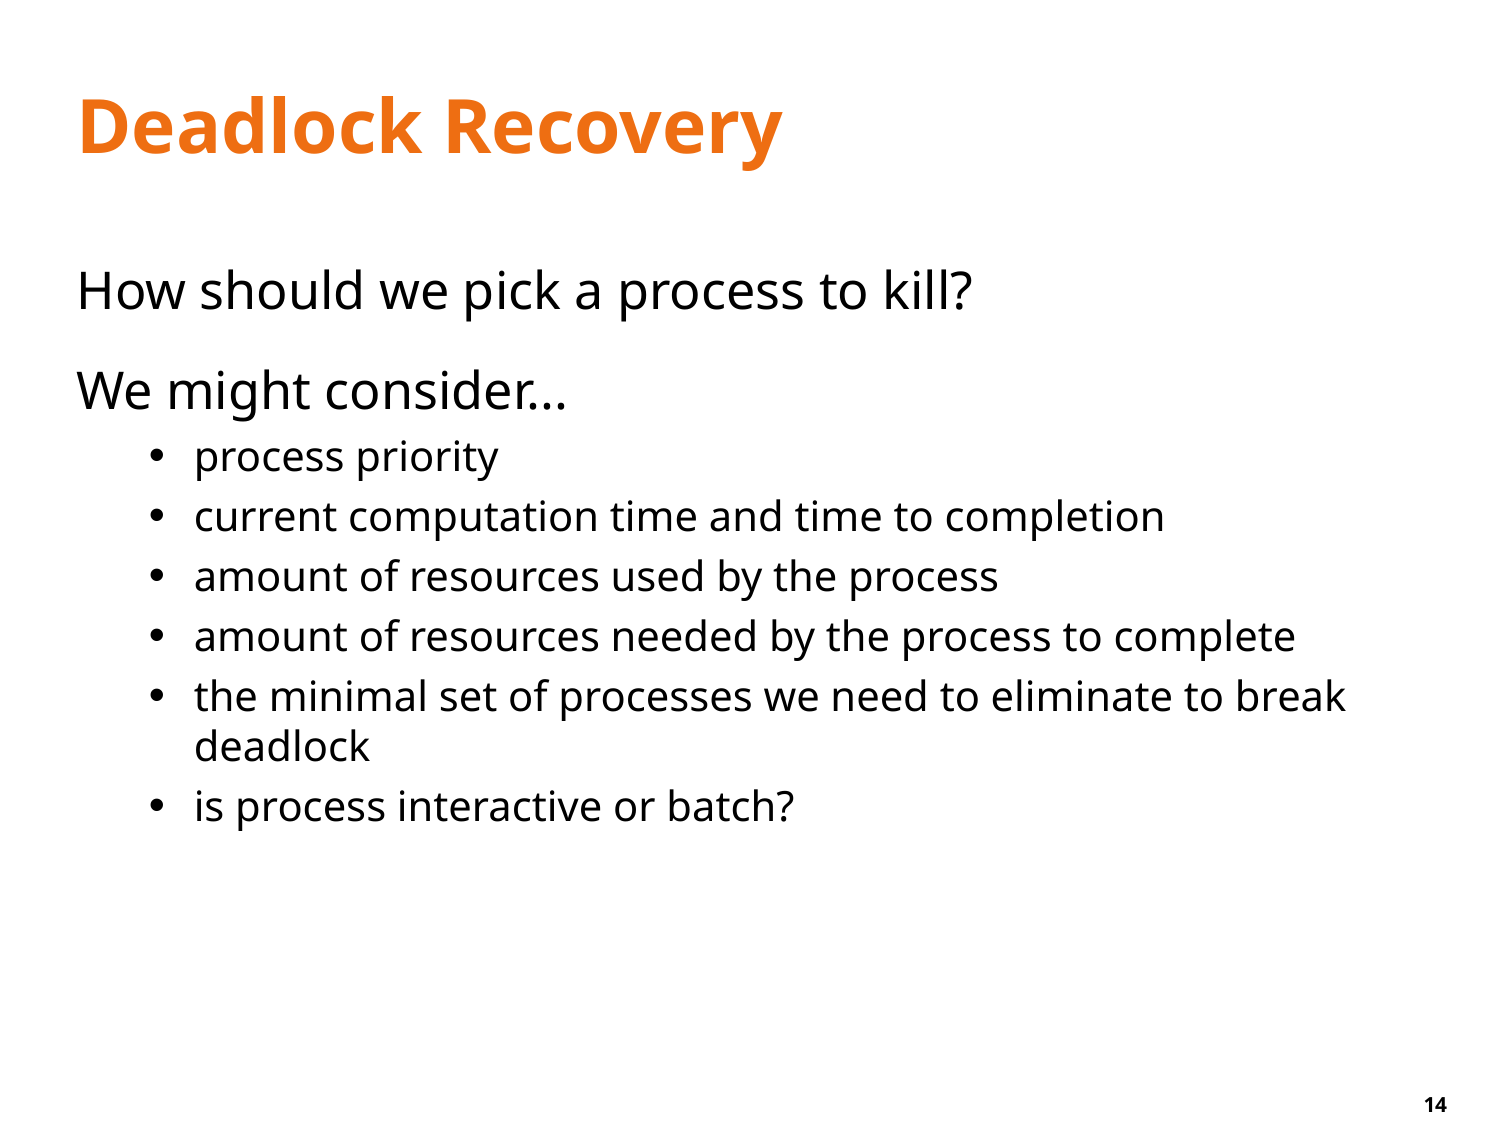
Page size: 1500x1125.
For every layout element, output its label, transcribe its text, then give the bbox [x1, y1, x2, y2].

list How should we pick a process to kill? We might consider... process priority current computation time and time to completion amount of resources used by the process amount of resources needed by the process to complete the minimal set of processes we need to eliminate to break deadlock is process interactive or batch? [61, 249, 1438, 1063]
title Deadlock Recovery [61, 60, 1438, 187]
